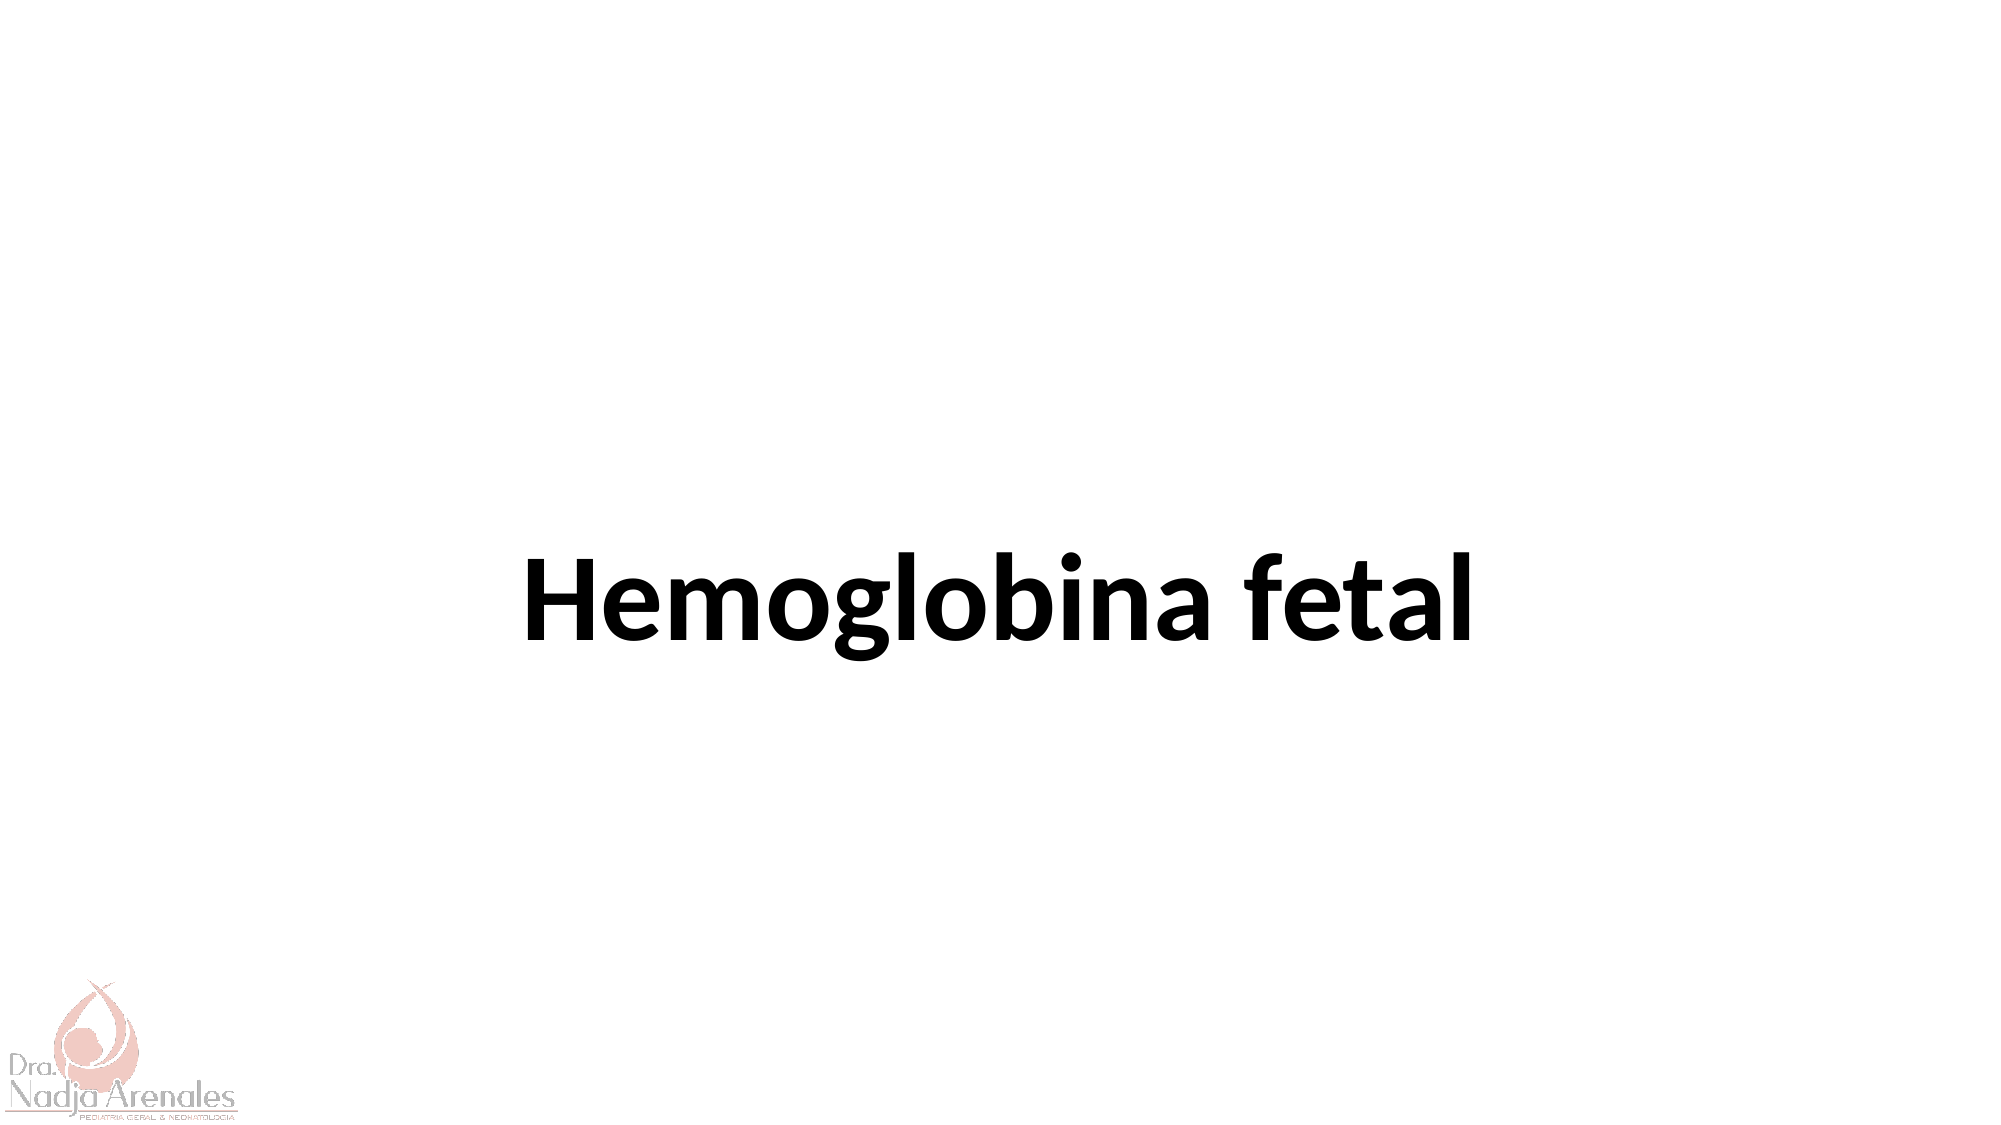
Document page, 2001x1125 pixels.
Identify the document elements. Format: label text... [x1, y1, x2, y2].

picture [5, 979, 238, 1120]
title Hemoglobina fetal [249, 283, 1750, 676]
